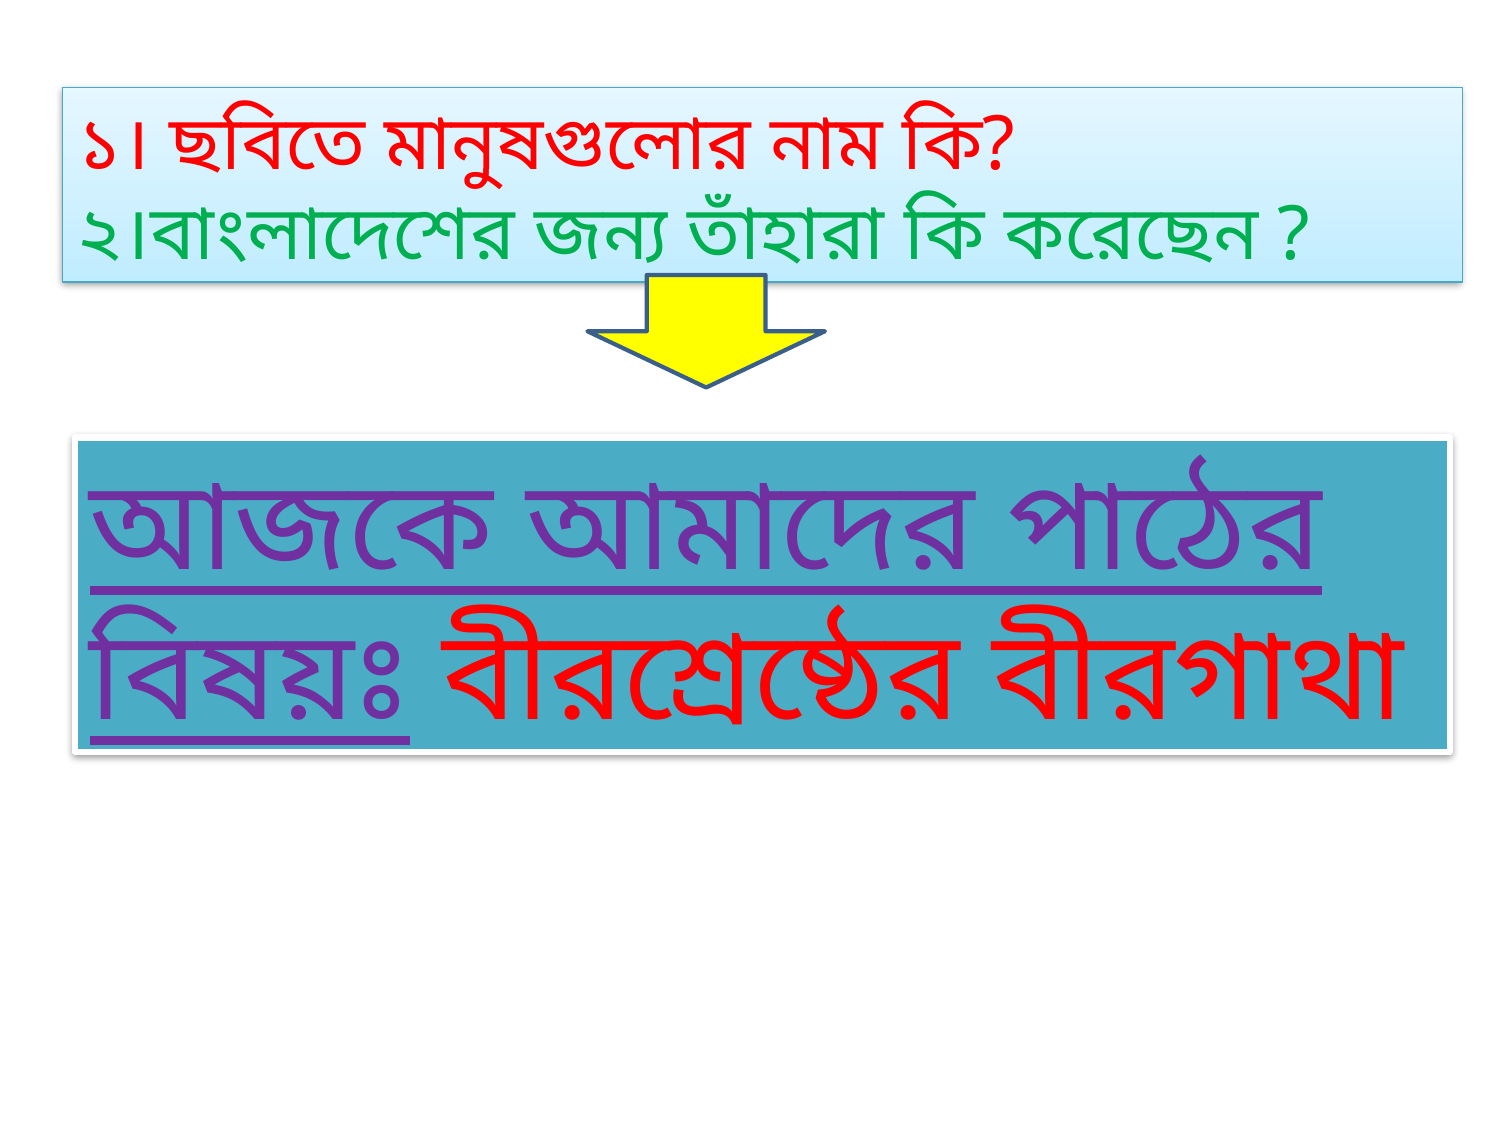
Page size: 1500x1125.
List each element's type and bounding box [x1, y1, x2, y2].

text_box [62, 87, 1463, 908]
